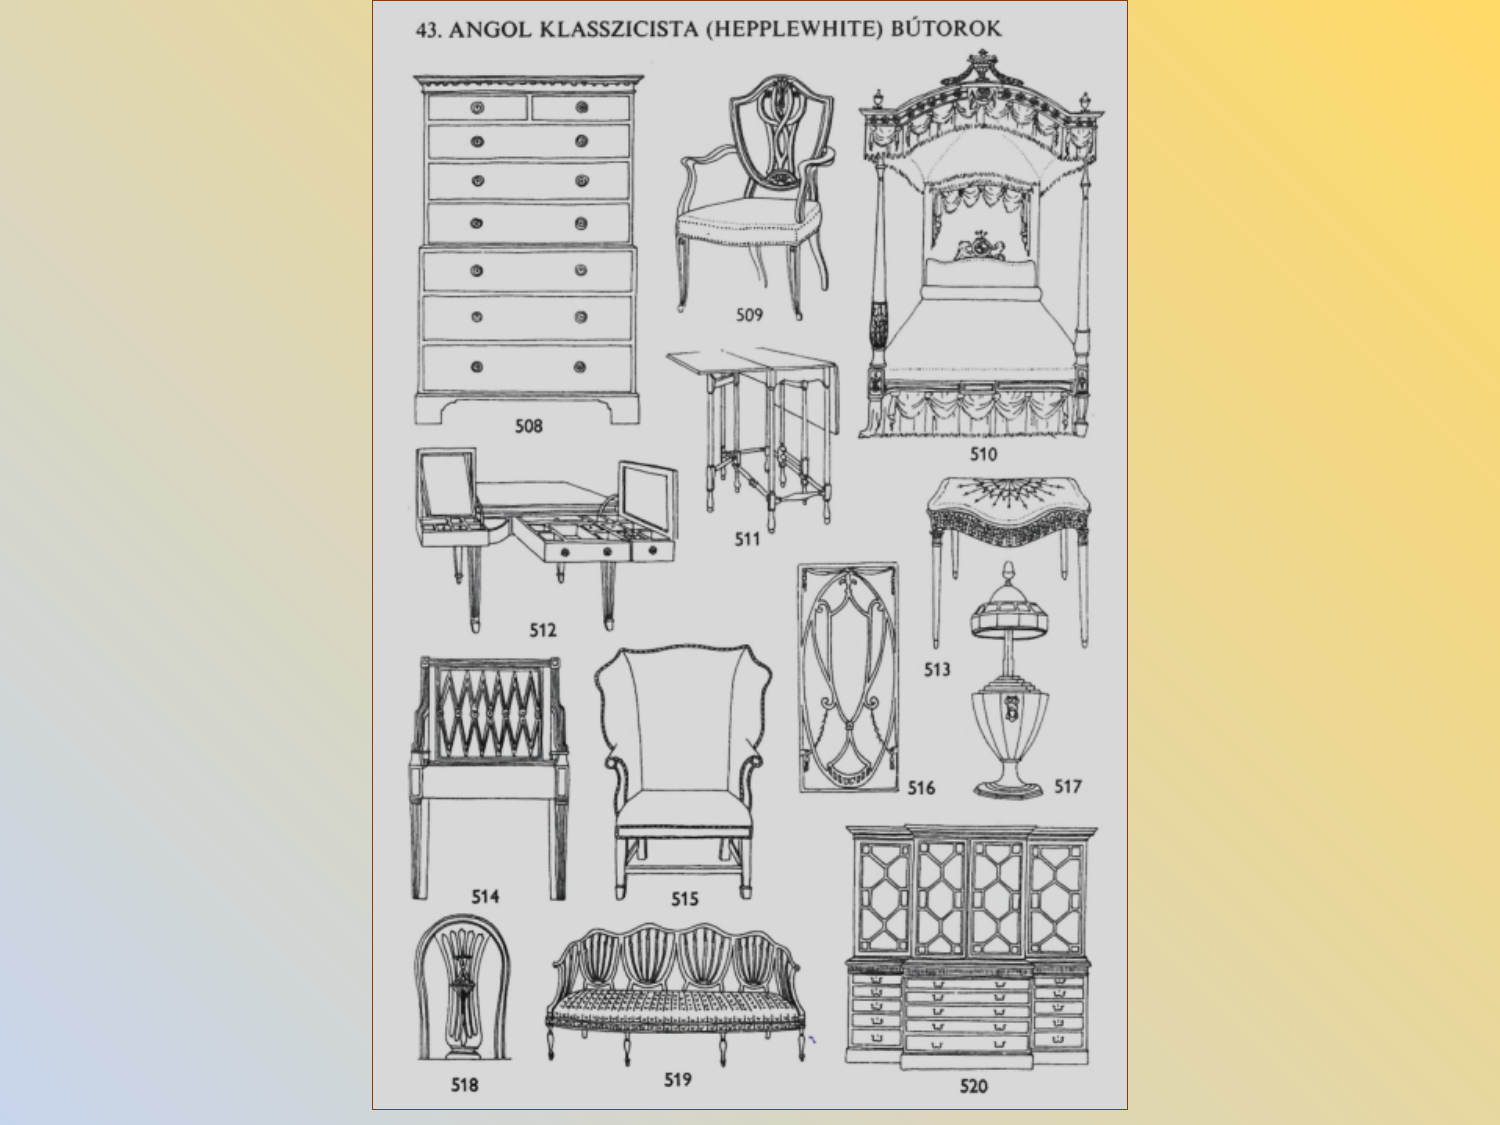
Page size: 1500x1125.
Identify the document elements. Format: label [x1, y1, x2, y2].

picture [372, 0, 1128, 1110]
